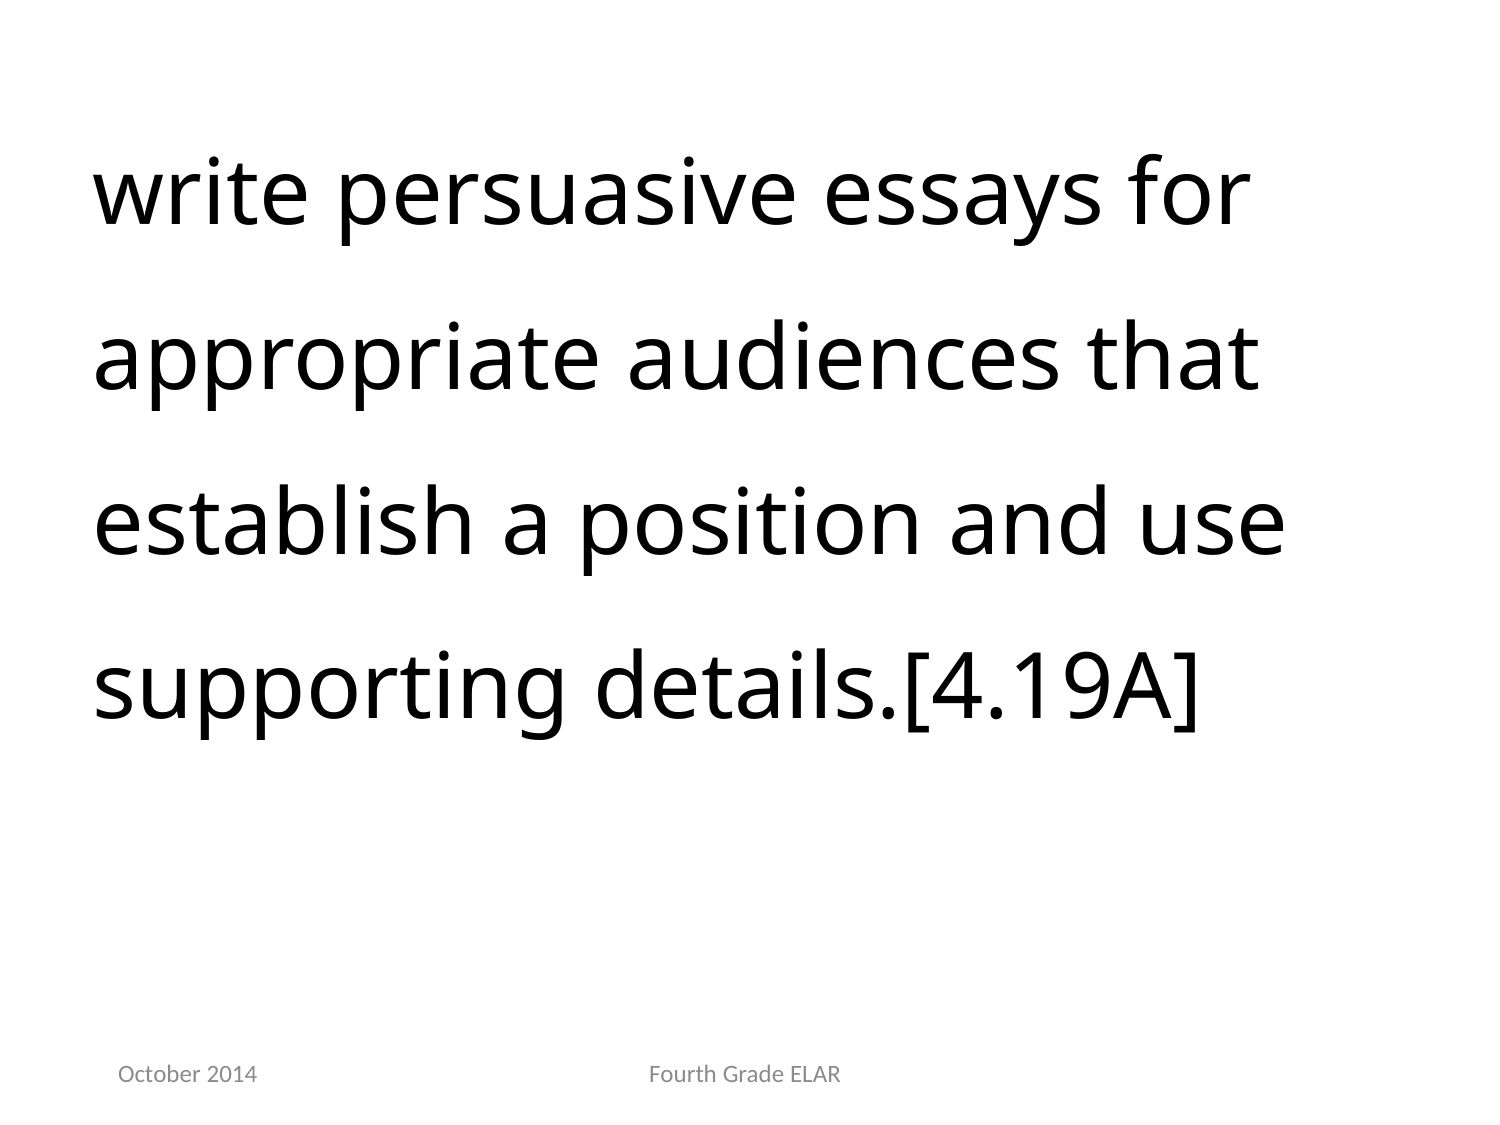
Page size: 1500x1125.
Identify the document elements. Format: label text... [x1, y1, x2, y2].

footer Fourth Grade ELAR [492, 1042, 999, 1103]
subtitle write persuasive essays for appropriate audiences that establish a position and use supporting details.[4.19A] [78, 70, 1429, 1014]
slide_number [103, 1042, 441, 1103]
